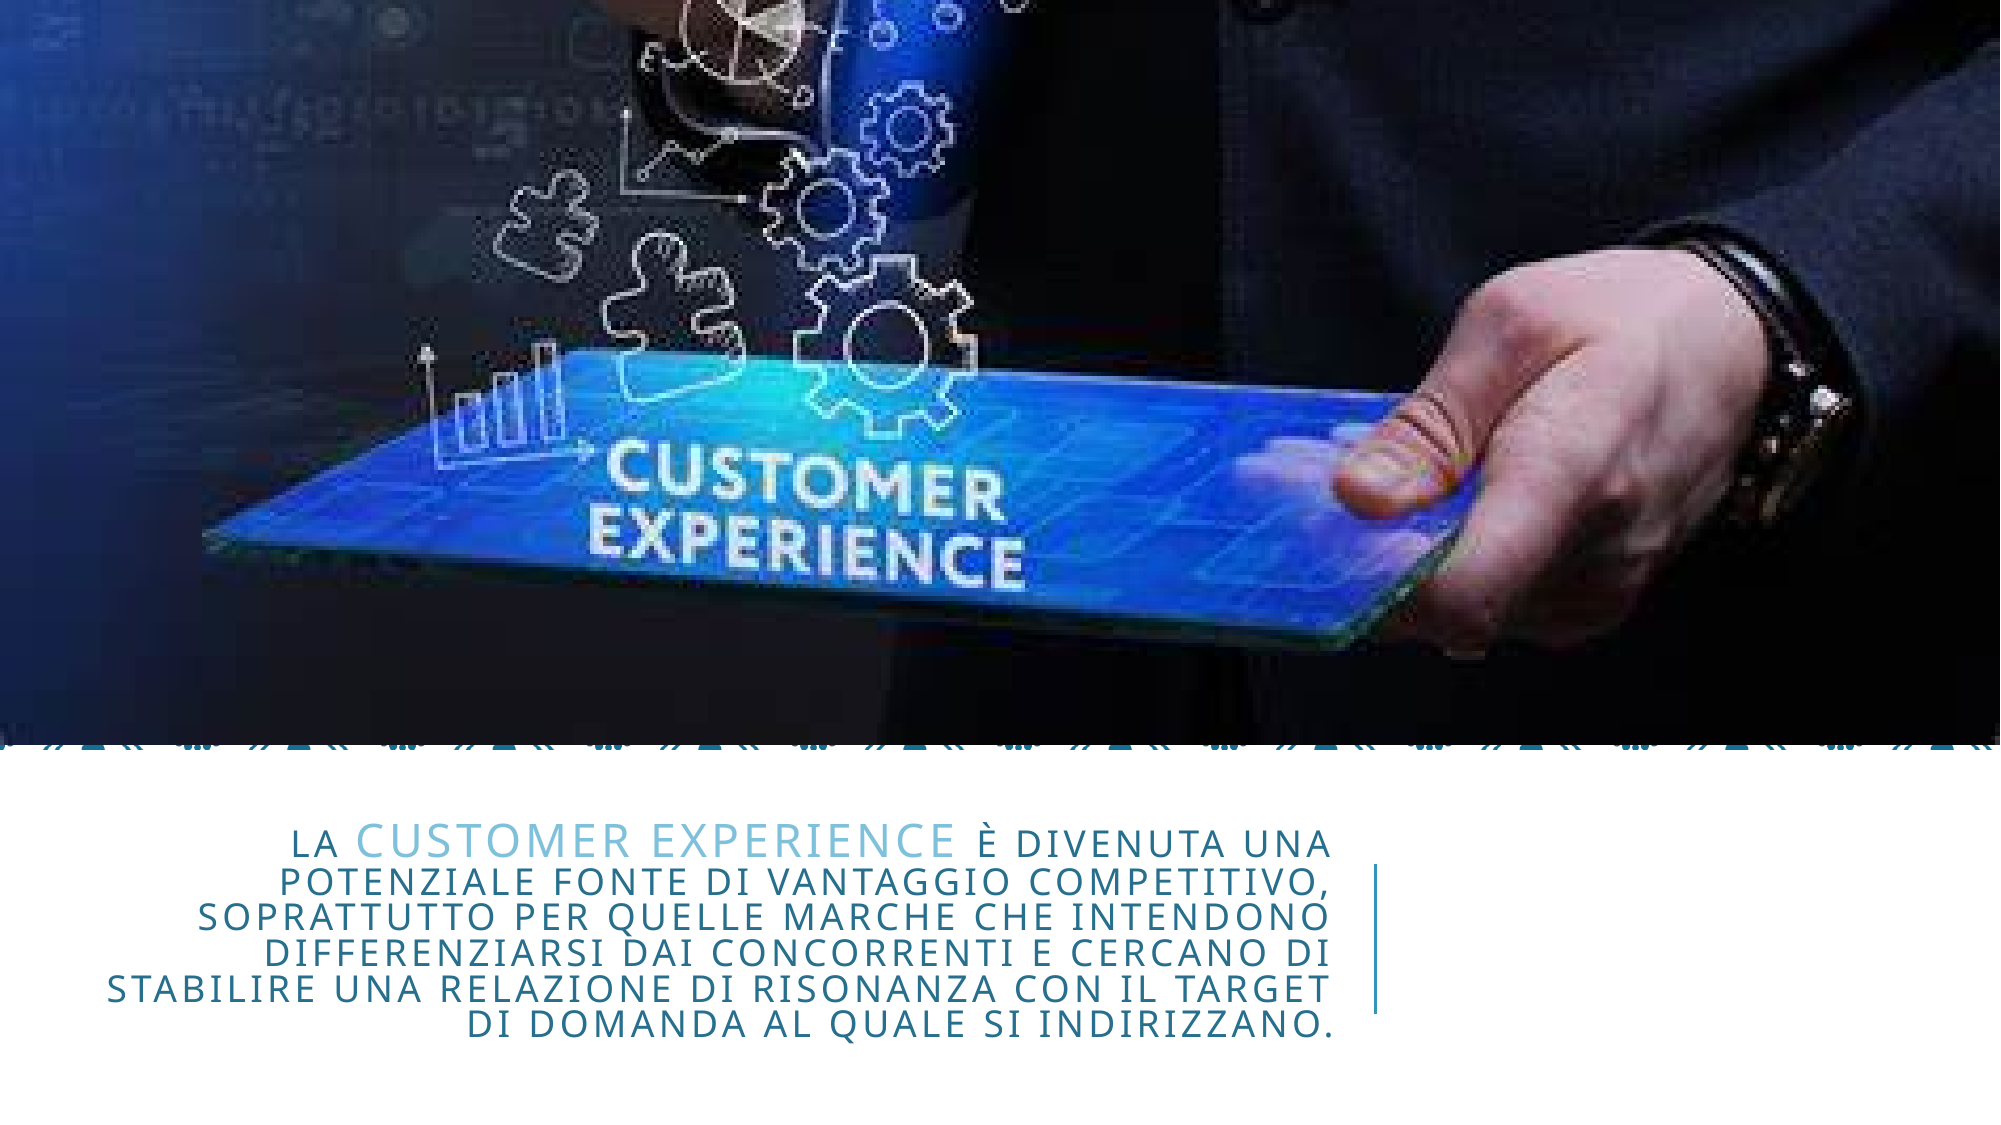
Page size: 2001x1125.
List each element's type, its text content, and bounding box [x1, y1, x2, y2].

title La customer experience è divenuta una potenziale fonte di vantaggio competitivo, soprattutto per quelle marche che intendono differenziarsi dai concorrenti e cercano di stabilire una relazione di risonanza con il target di domanda al quale si indirizzano. [75, 813, 1350, 1054]
picture [0, 0, 2000, 746]
